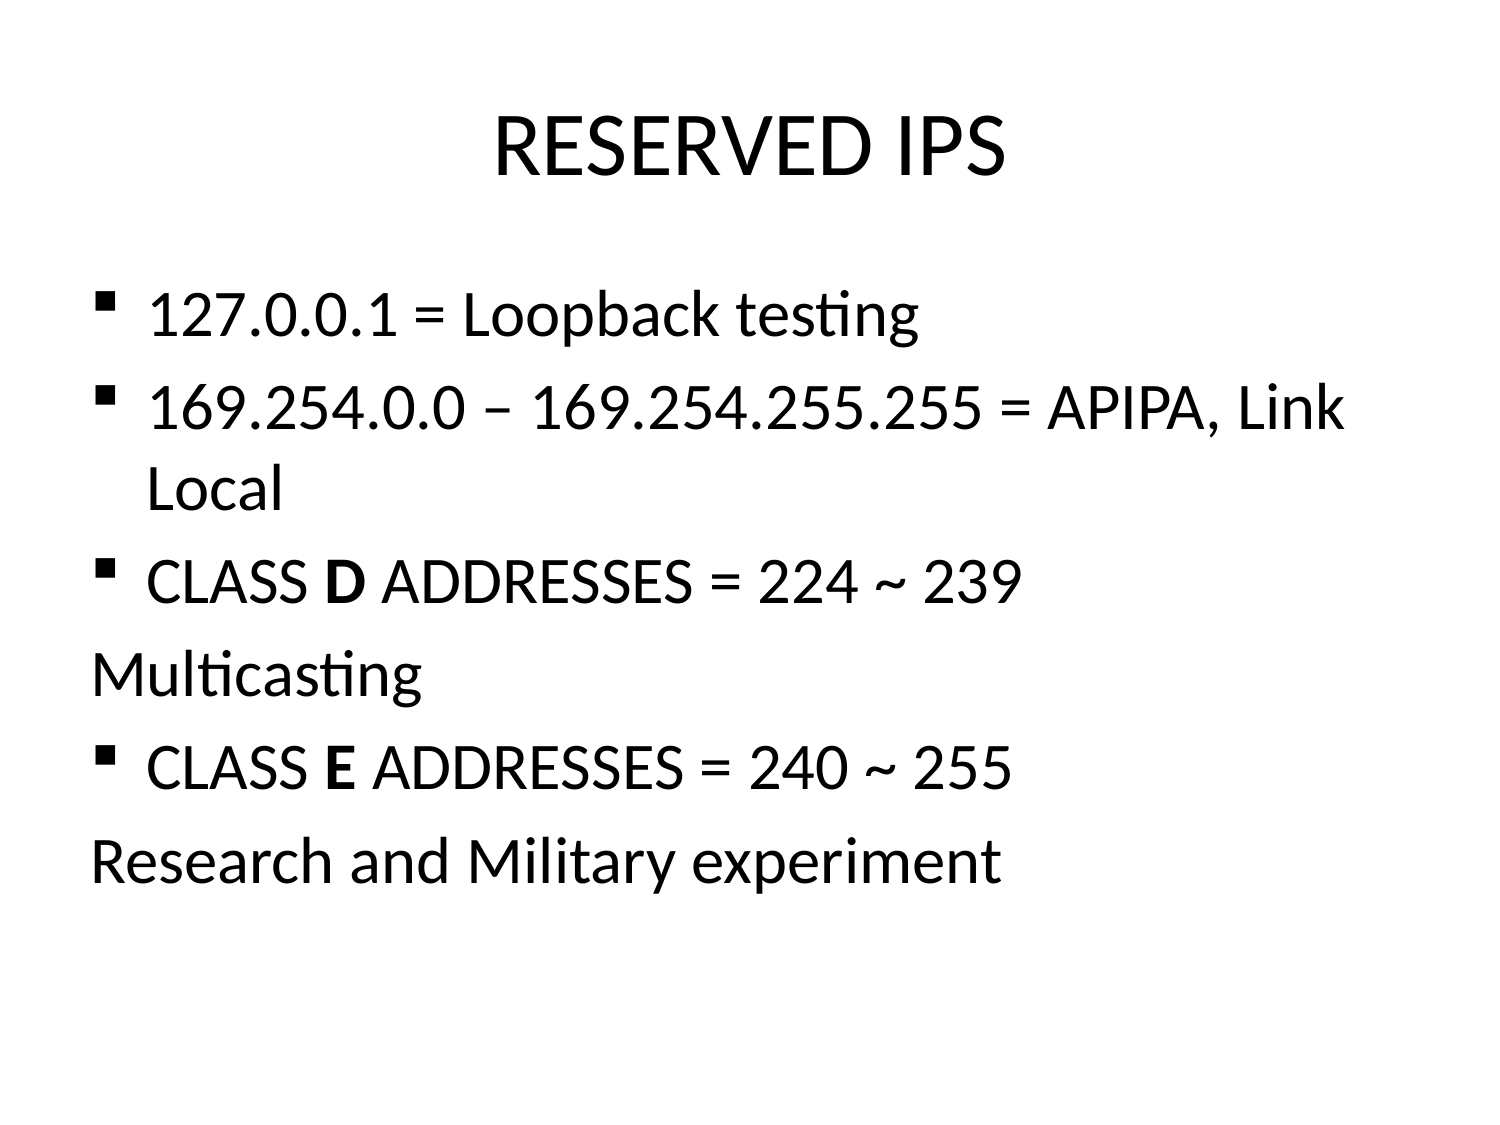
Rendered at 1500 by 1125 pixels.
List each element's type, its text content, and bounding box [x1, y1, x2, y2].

title RESERVED IPS [75, 45, 1425, 233]
list 127.0.0.1 = Loopback testing 169.254.0.0 – 169.254.255.255 = APIPA, Link Local CLASS D ADDRESSES = 224 ~ 239 Multicasting CLASS E ADDRESSES = 240 ~ 255 Research and Military experiment [75, 262, 1425, 1005]
